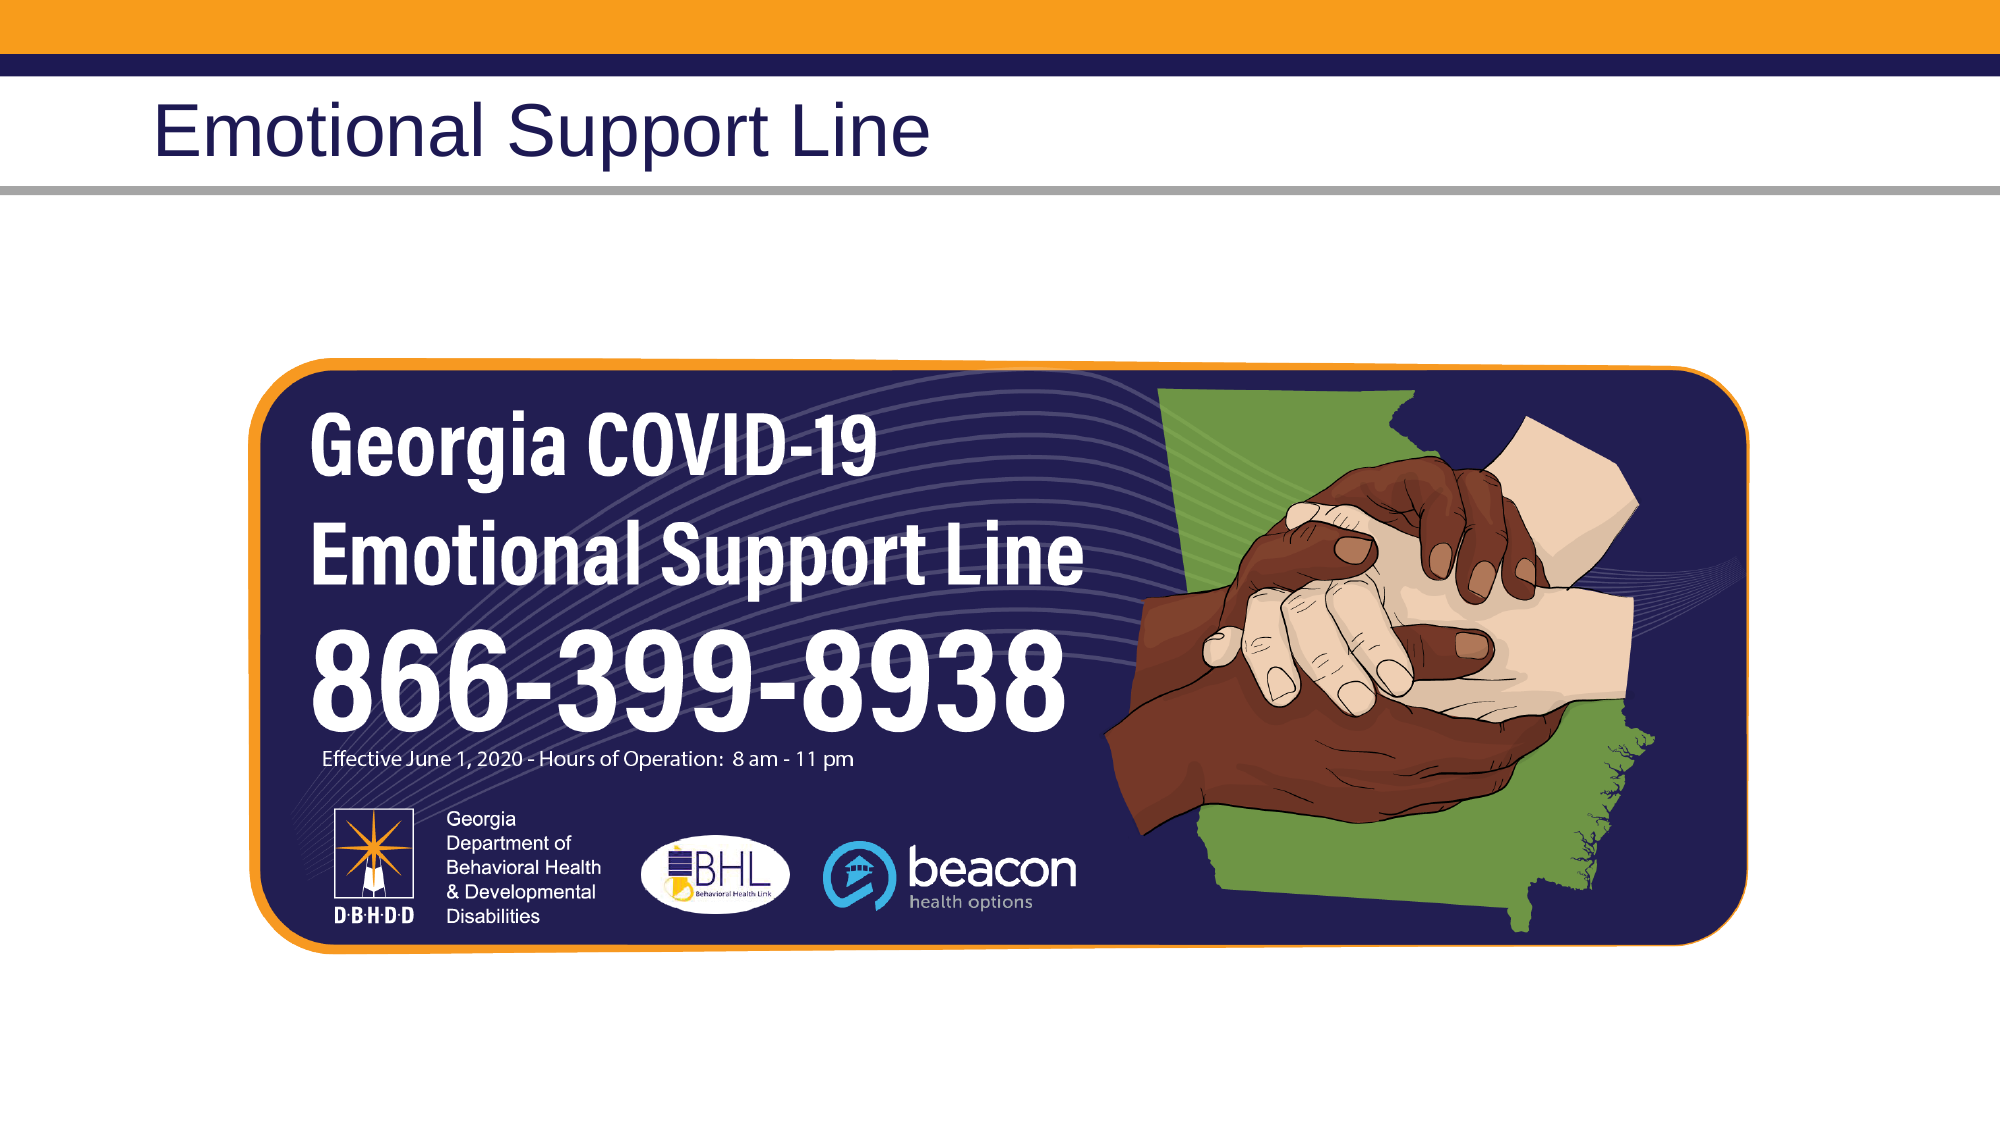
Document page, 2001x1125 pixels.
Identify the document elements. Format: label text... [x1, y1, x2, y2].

title Emotional Support Line [137, 23, 1863, 242]
picture [234, 331, 1766, 982]
